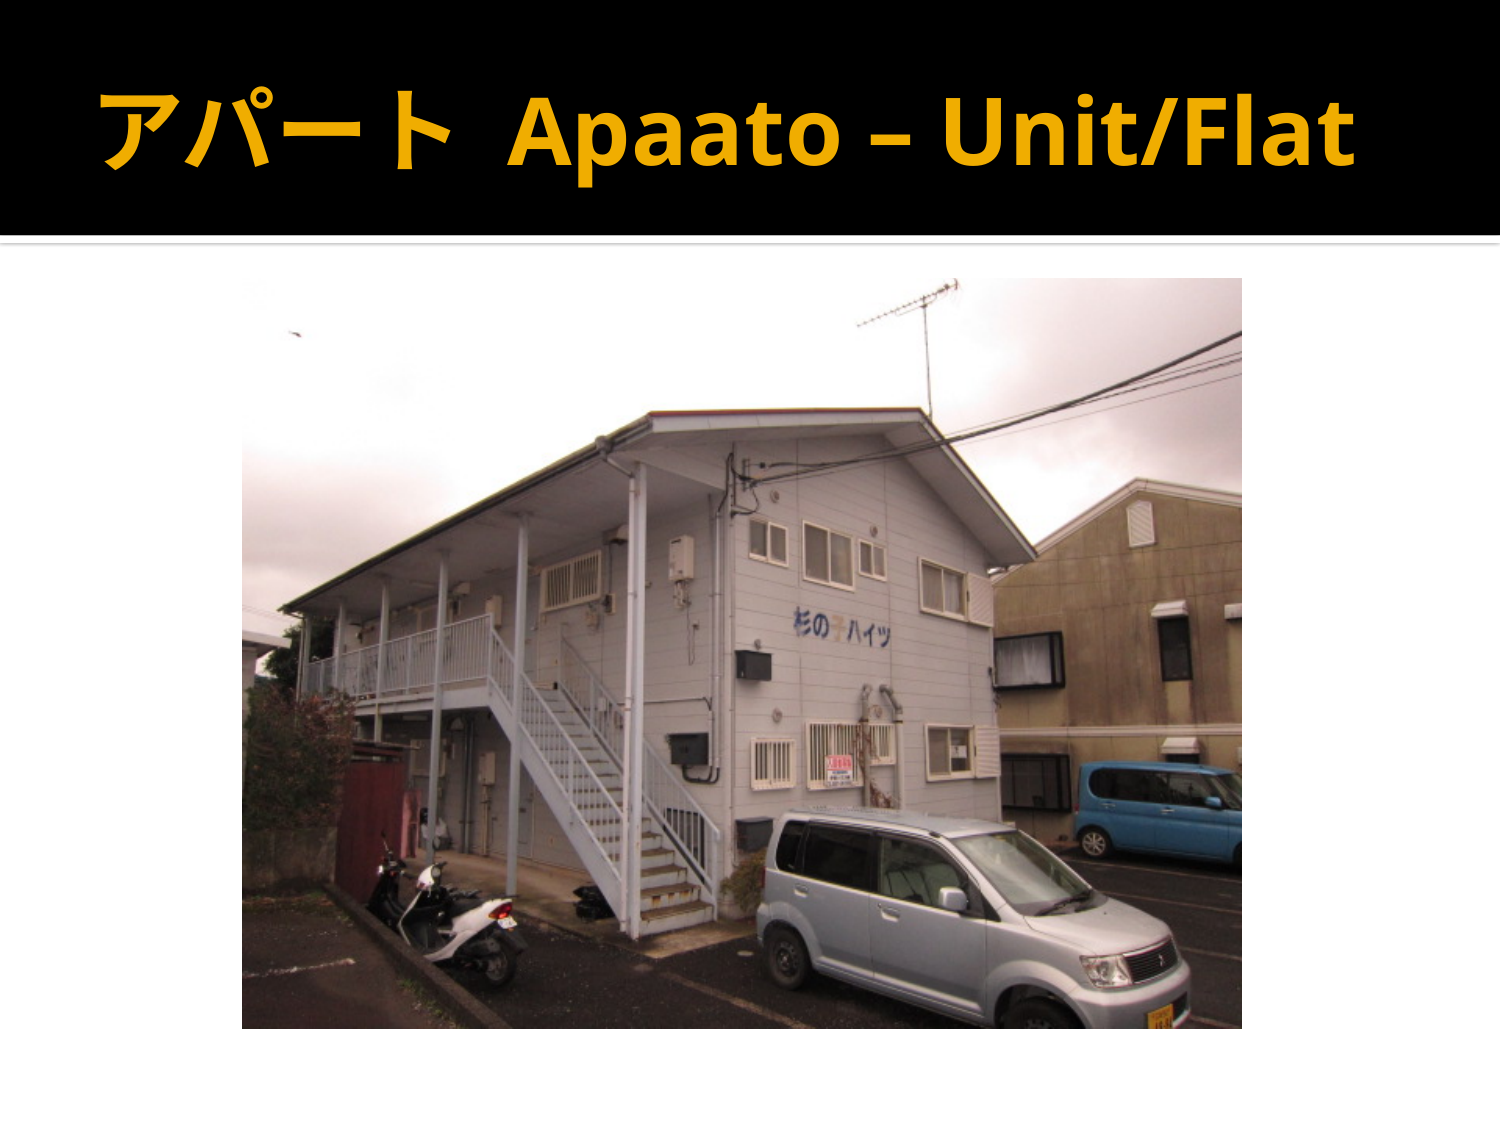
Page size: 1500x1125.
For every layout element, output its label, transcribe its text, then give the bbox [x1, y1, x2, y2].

title アパート Apaato – Unit/Flat [75, 25, 1425, 231]
picture [242, 278, 1243, 1029]
